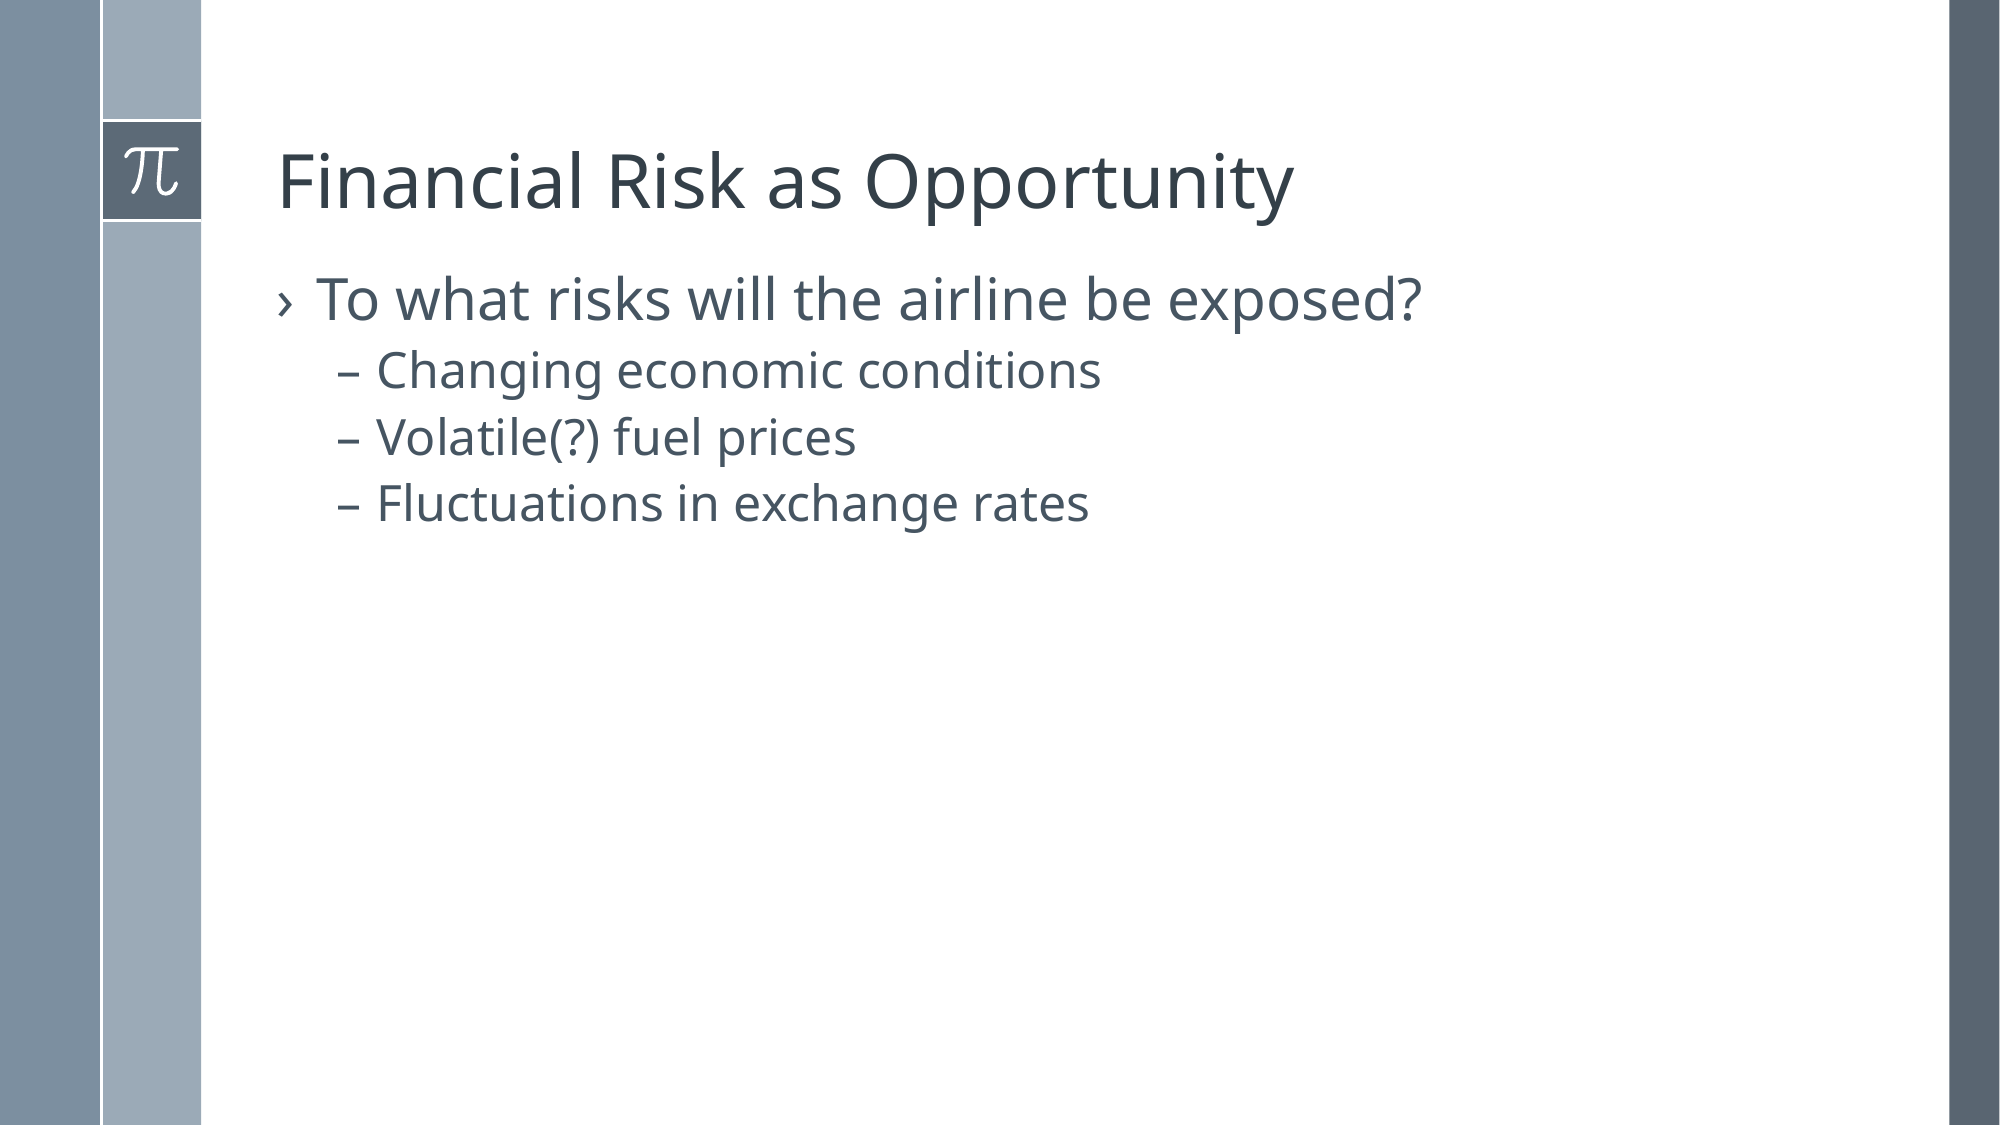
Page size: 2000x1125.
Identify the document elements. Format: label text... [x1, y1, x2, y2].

list To what risks will the airline be exposed? Changing economic conditions Volatile(?) fuel prices Fluctuations in exchange rates [261, 262, 1867, 1013]
title Financial Risk as Opportunity [261, 29, 1867, 233]
